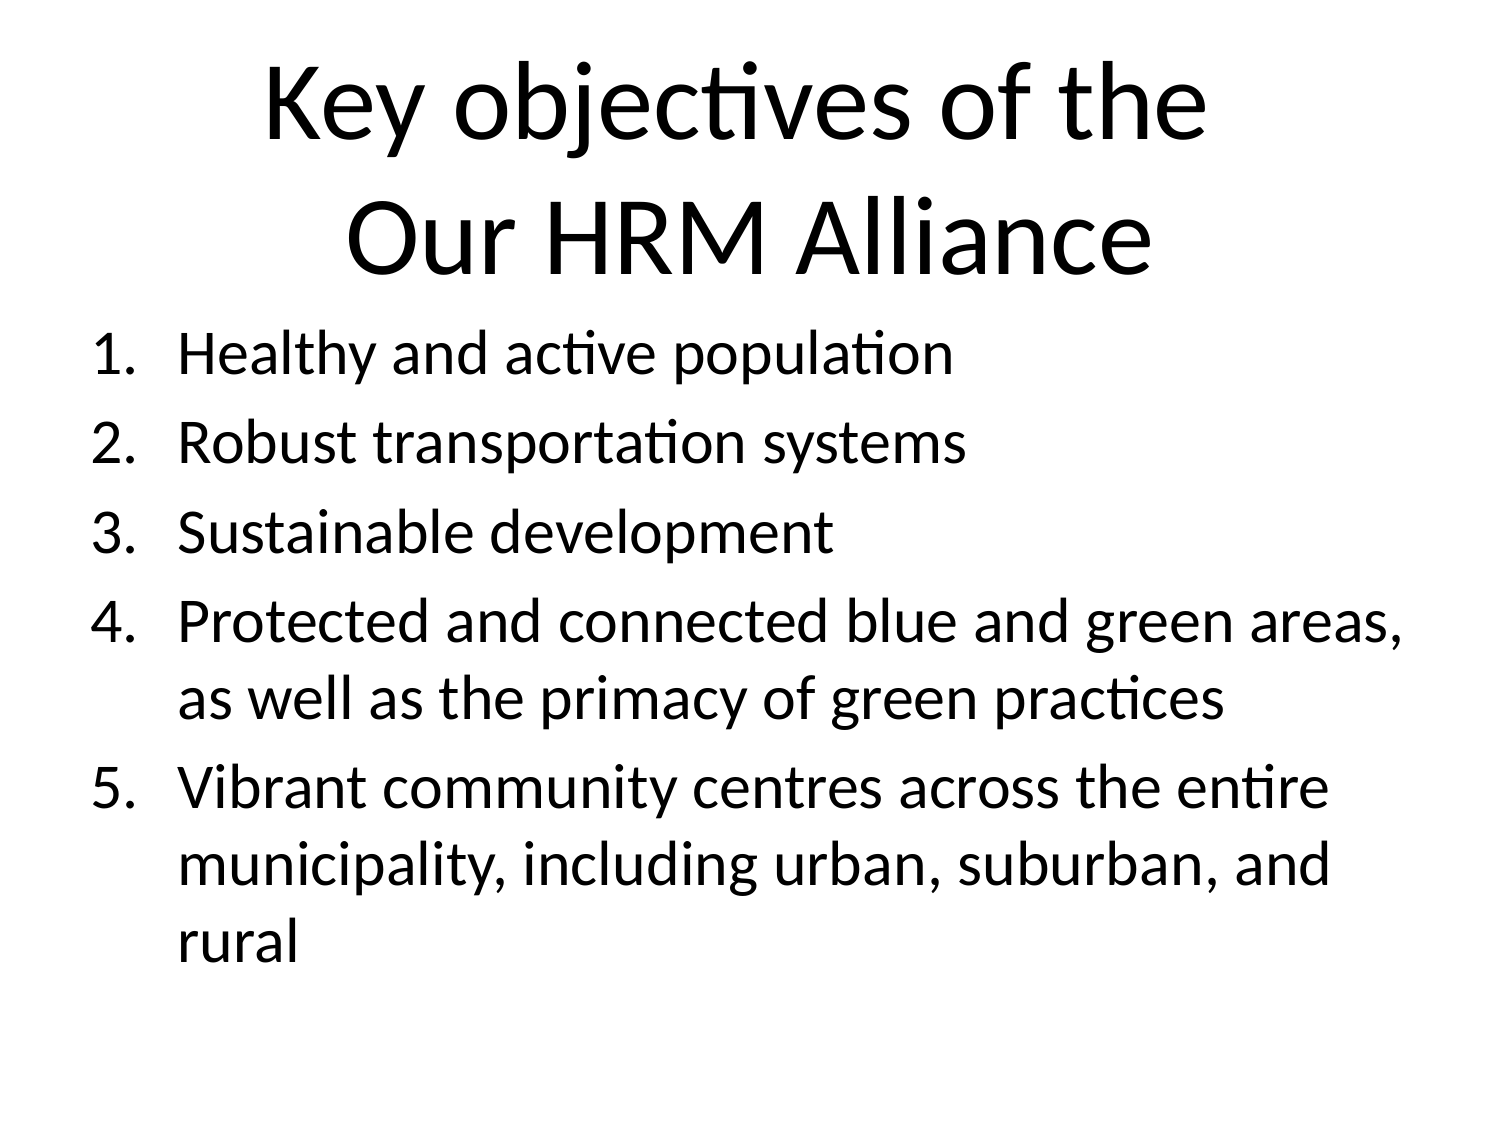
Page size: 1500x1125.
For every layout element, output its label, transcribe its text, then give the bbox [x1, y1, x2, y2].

list Healthy and active population Robust transportation systems Sustainable development Protected and connected blue and green areas, as well as the primacy of green practices Vibrant community centres across the entire municipality, including urban, suburban, and rural [75, 302, 1425, 1005]
title Key objectives of the Our HRM Alliance [75, 45, 1425, 279]
